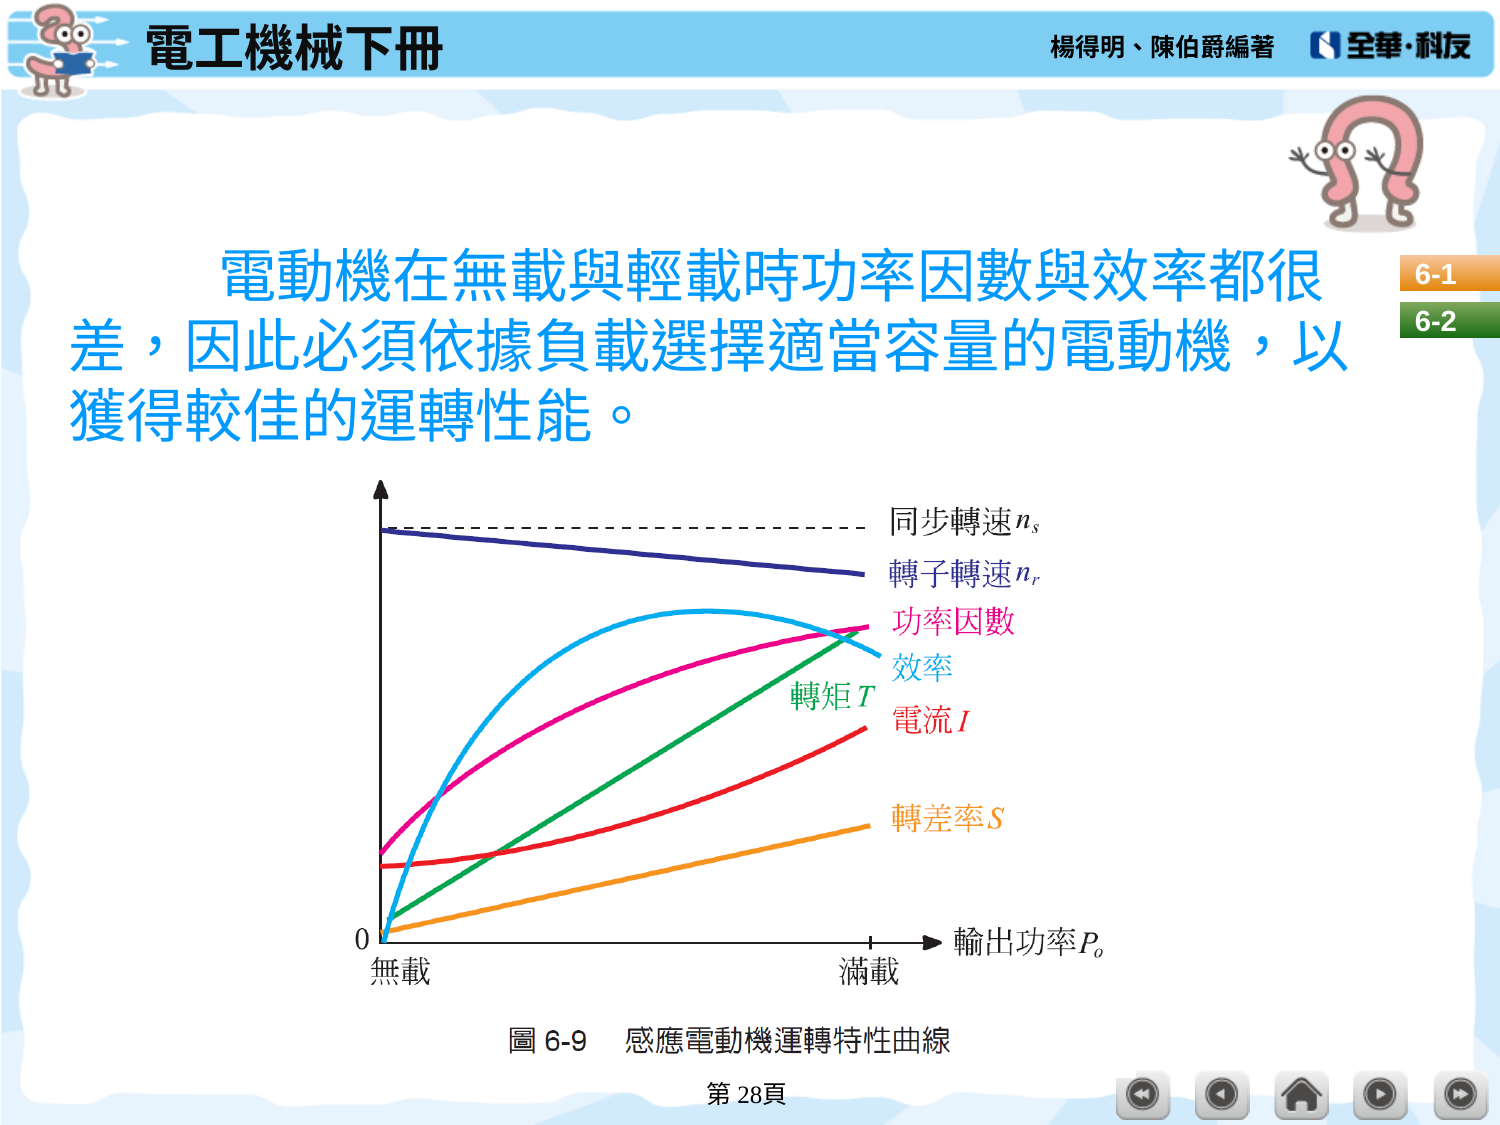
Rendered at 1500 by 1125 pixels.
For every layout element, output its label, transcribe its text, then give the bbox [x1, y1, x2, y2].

picture [0, 0, 1500, 1125]
list 電動機在無載與輕載時功率因數與效率都很差，因此必須依據負載選擇適當容量的電動機，以獲得較佳的運轉性能。 [53, 231, 1388, 1059]
